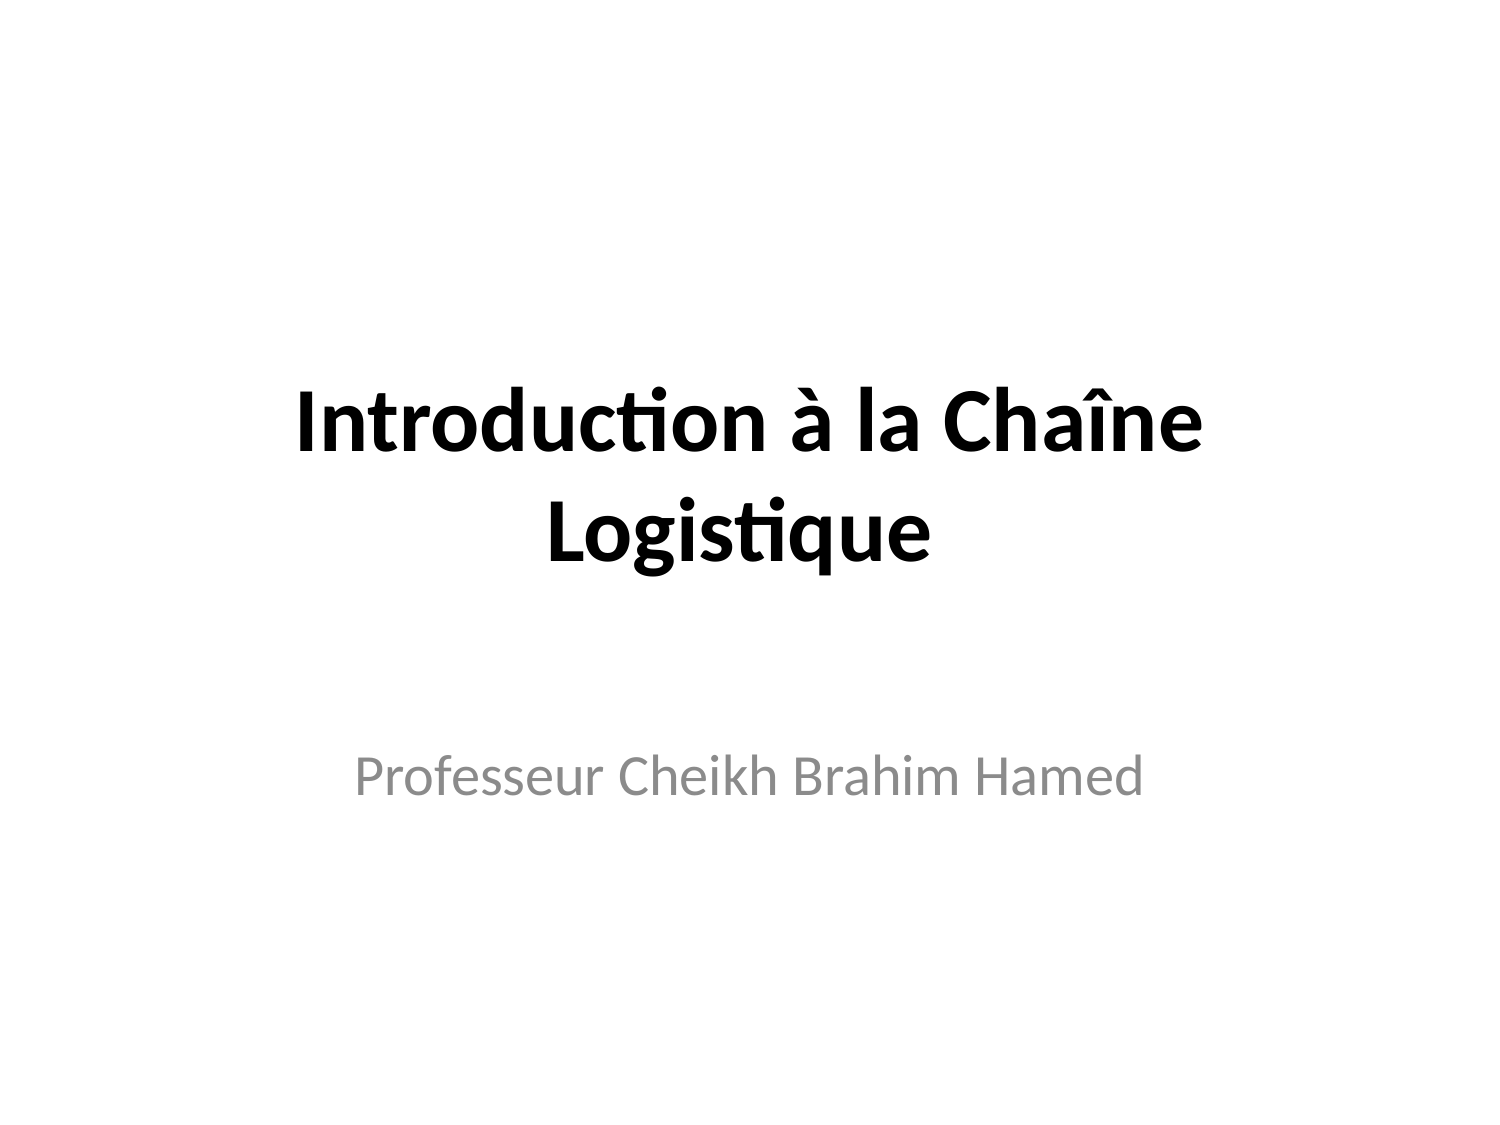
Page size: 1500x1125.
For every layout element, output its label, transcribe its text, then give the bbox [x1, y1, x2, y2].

subtitle Professeur Cheikh Brahim Hamed [225, 637, 1275, 925]
title Introduction à la Chaîne Logistique [112, 349, 1388, 591]
